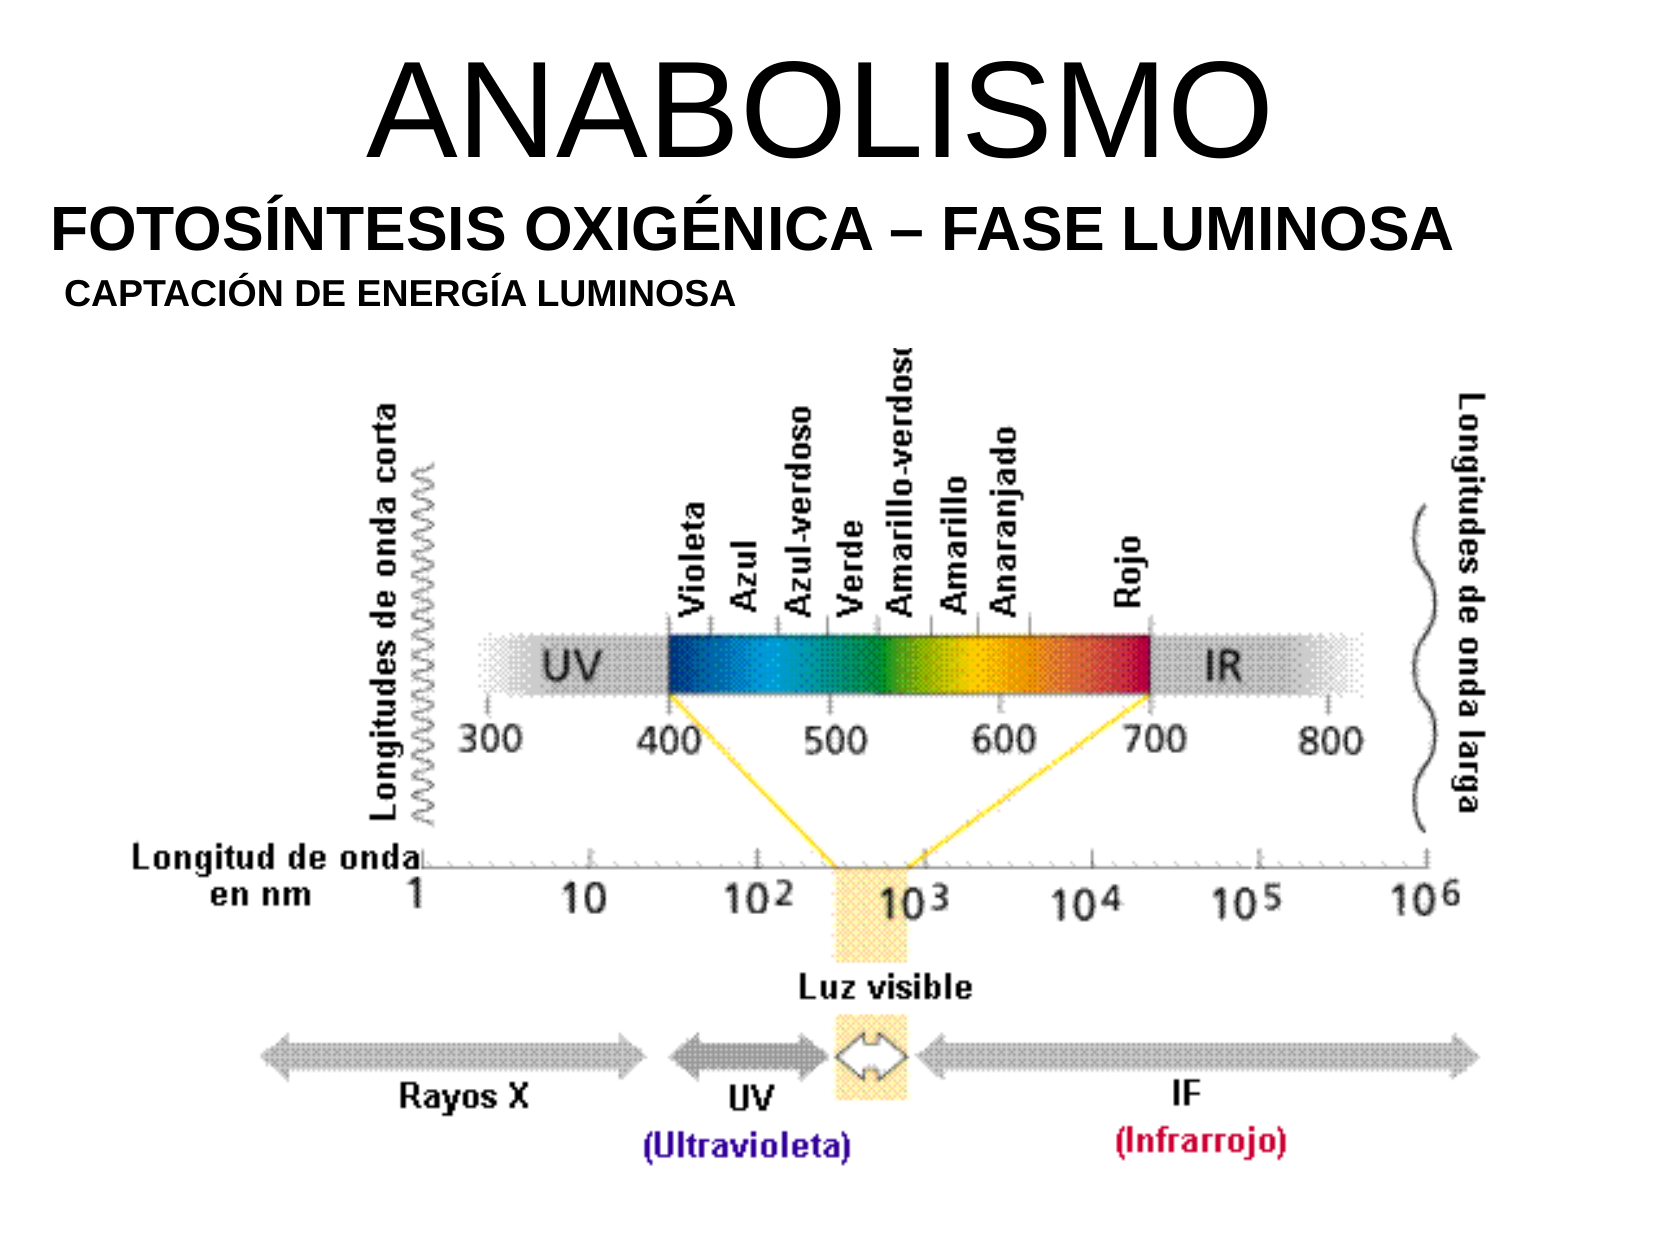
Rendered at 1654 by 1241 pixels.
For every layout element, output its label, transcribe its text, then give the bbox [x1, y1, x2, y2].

text_box FOTOSÍNTESIS OXIGÉNICA – FASE LUMINOSA [35, 183, 1583, 266]
text_box ANABOLISMO [23, 17, 1619, 187]
text_box CAPTACIÓN DE ENERGÍA LUMINOSA [49, 265, 752, 323]
picture [129, 348, 1513, 1210]
